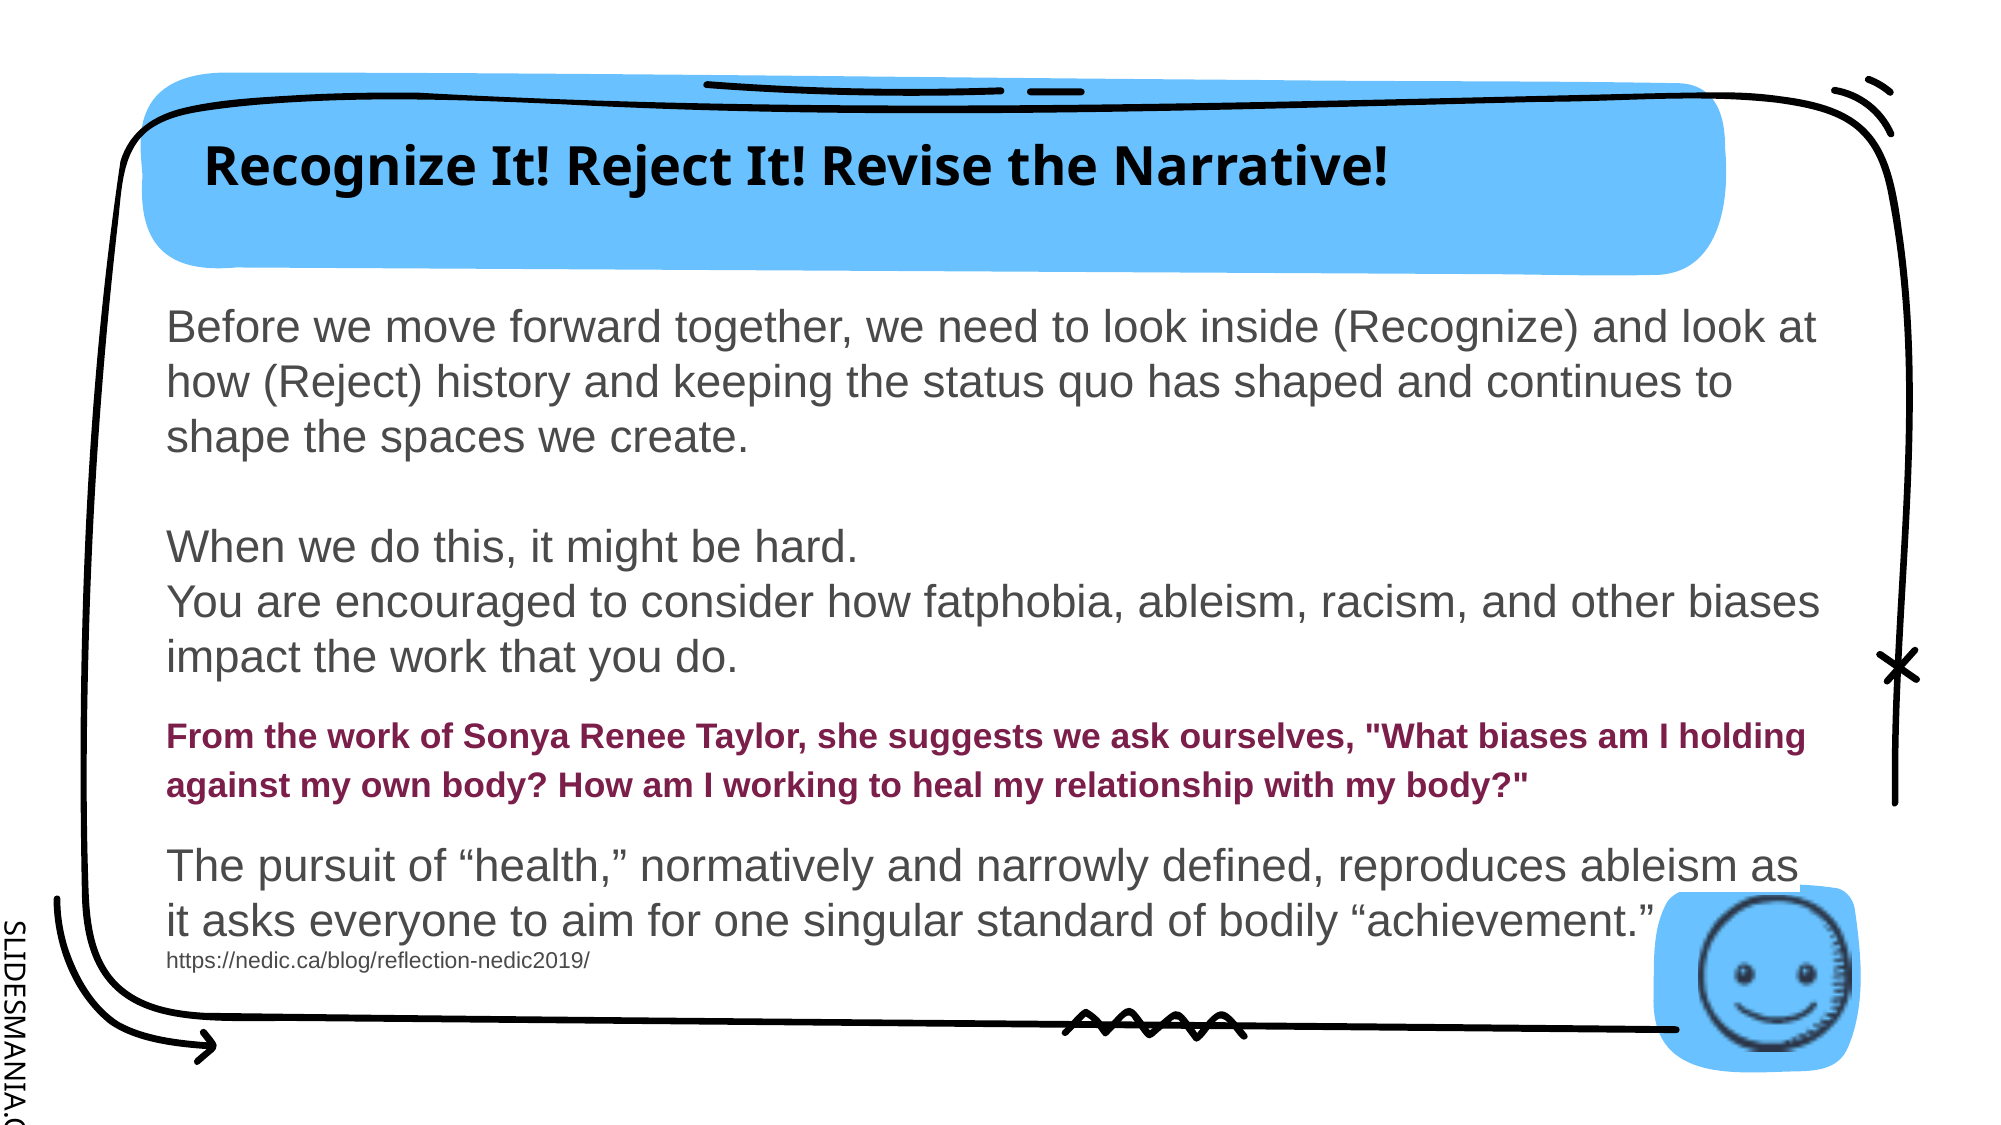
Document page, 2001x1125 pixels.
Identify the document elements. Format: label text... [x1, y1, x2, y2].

picture [1698, 895, 1852, 1053]
text_box Before we move forward together, we need to look inside (Recognize) and look at how (Reject) history and keeping the status quo has shaped and continues to shape the spaces we create. When we do this, it might be hard. You are encouraged to consider how fatphobia, ableism, racism, and other biases impact the work that you do. From the work of Sonya Renee Taylor, she suggests we ask ourselves, "What biases am I holding against my own body? How am I working to heal my relationship with my body?" The pursuit of “health,” normatively and narrowly defined, reproduces ableism as it asks everyone to aim for one singular standard of bodily “achievement.” https://nedic.ca/blog/reflection-nedic2019/ [151, 281, 1849, 989]
title Recognize It! Reject It! Revise the Narrative! [203, 124, 1609, 212]
